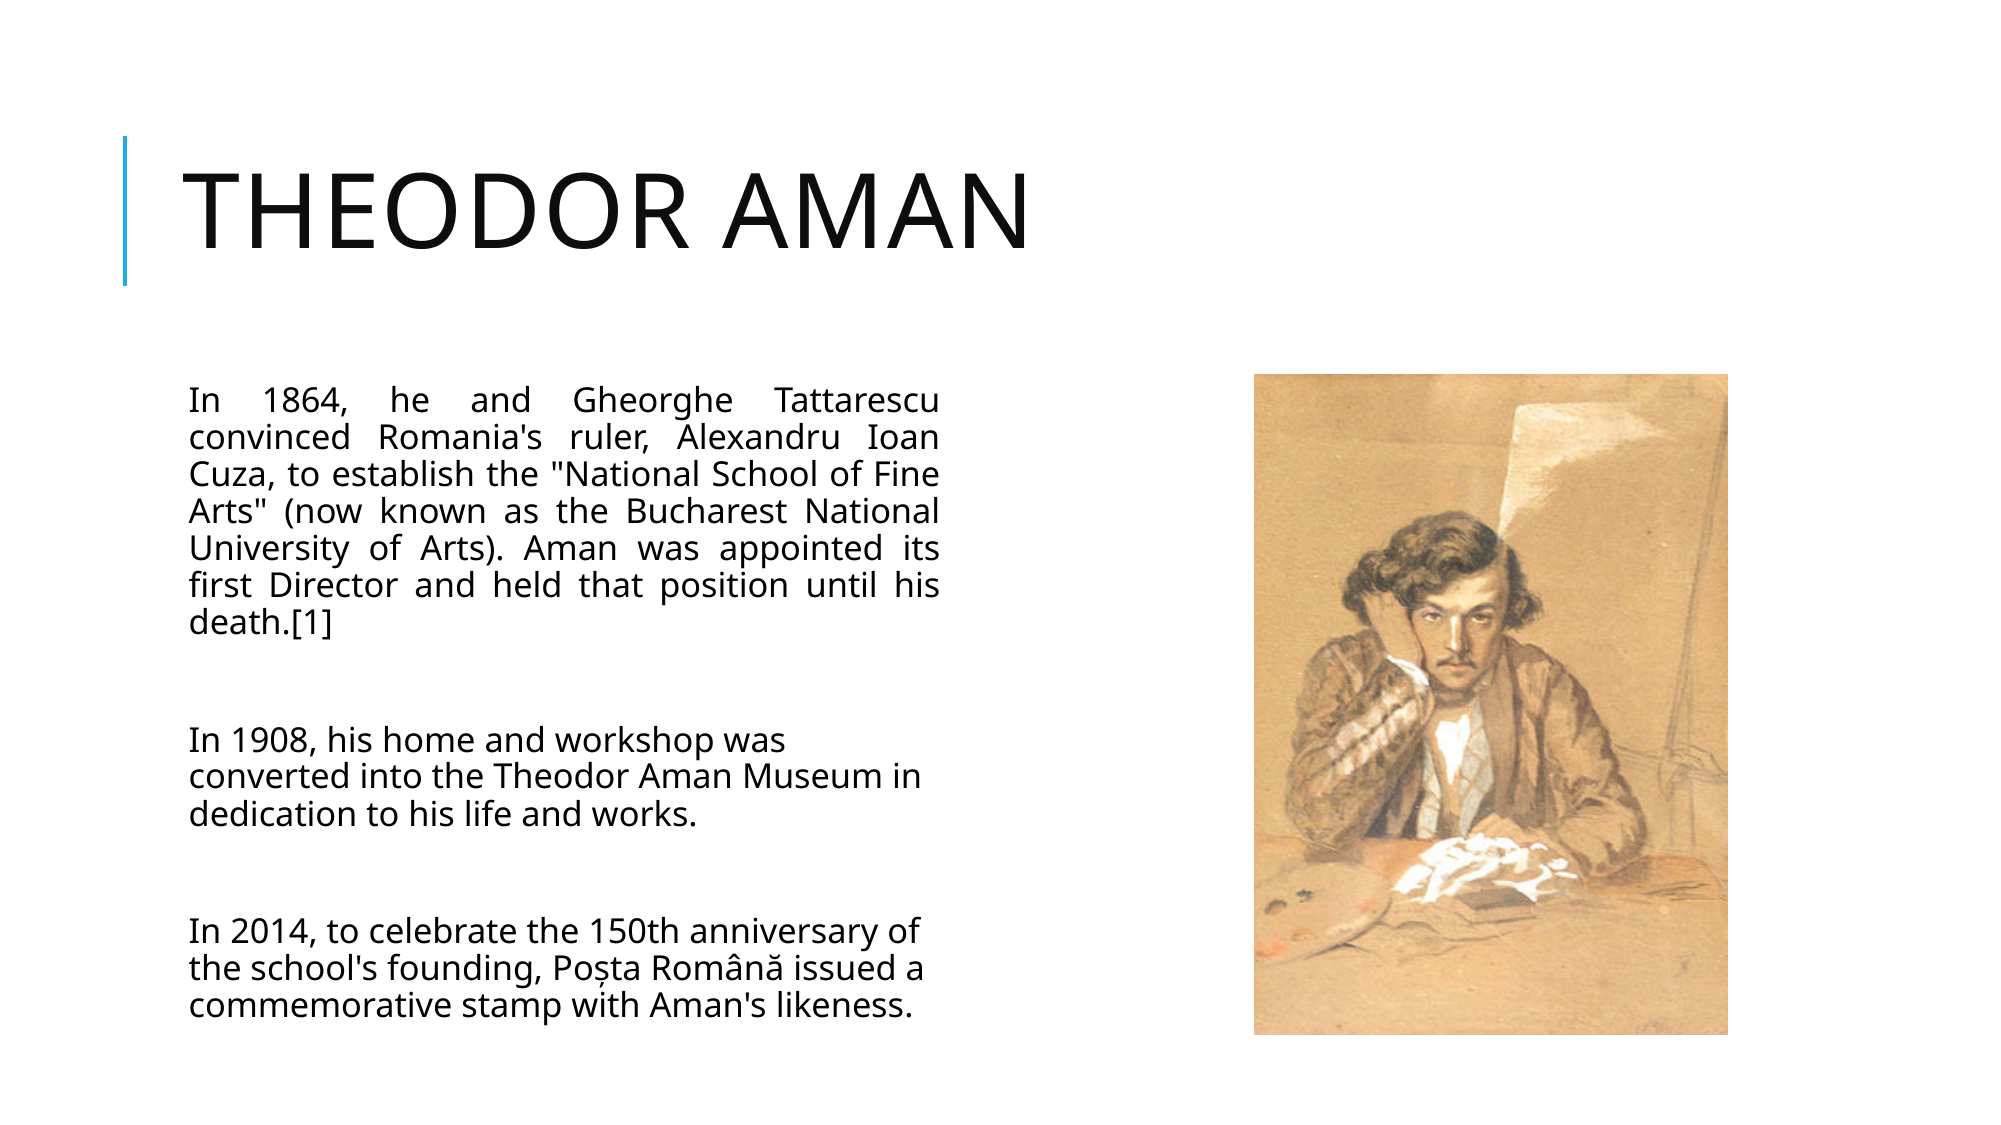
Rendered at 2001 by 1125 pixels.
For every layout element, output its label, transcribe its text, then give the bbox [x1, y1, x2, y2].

list In 1864, he and Gheorghe Tattarescu convinced Romania's ruler, Alexandru Ioan Cuza, to establish the "National School of Fine Arts" (now known as the Bucharest National University of Arts). Aman was appointed its first Director and held that position until his death.[1] In 1908, his home and workshop was converted into the Theodor Aman Museum in dedication to his life and works. In 2014, to celebrate the 150th anniversary of the school's founding, Poșta Română issued a commemorative stamp with Aman's likeness. [168, 375, 948, 1035]
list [1254, 374, 1729, 1036]
title Theodor Aman [168, 96, 1763, 342]
